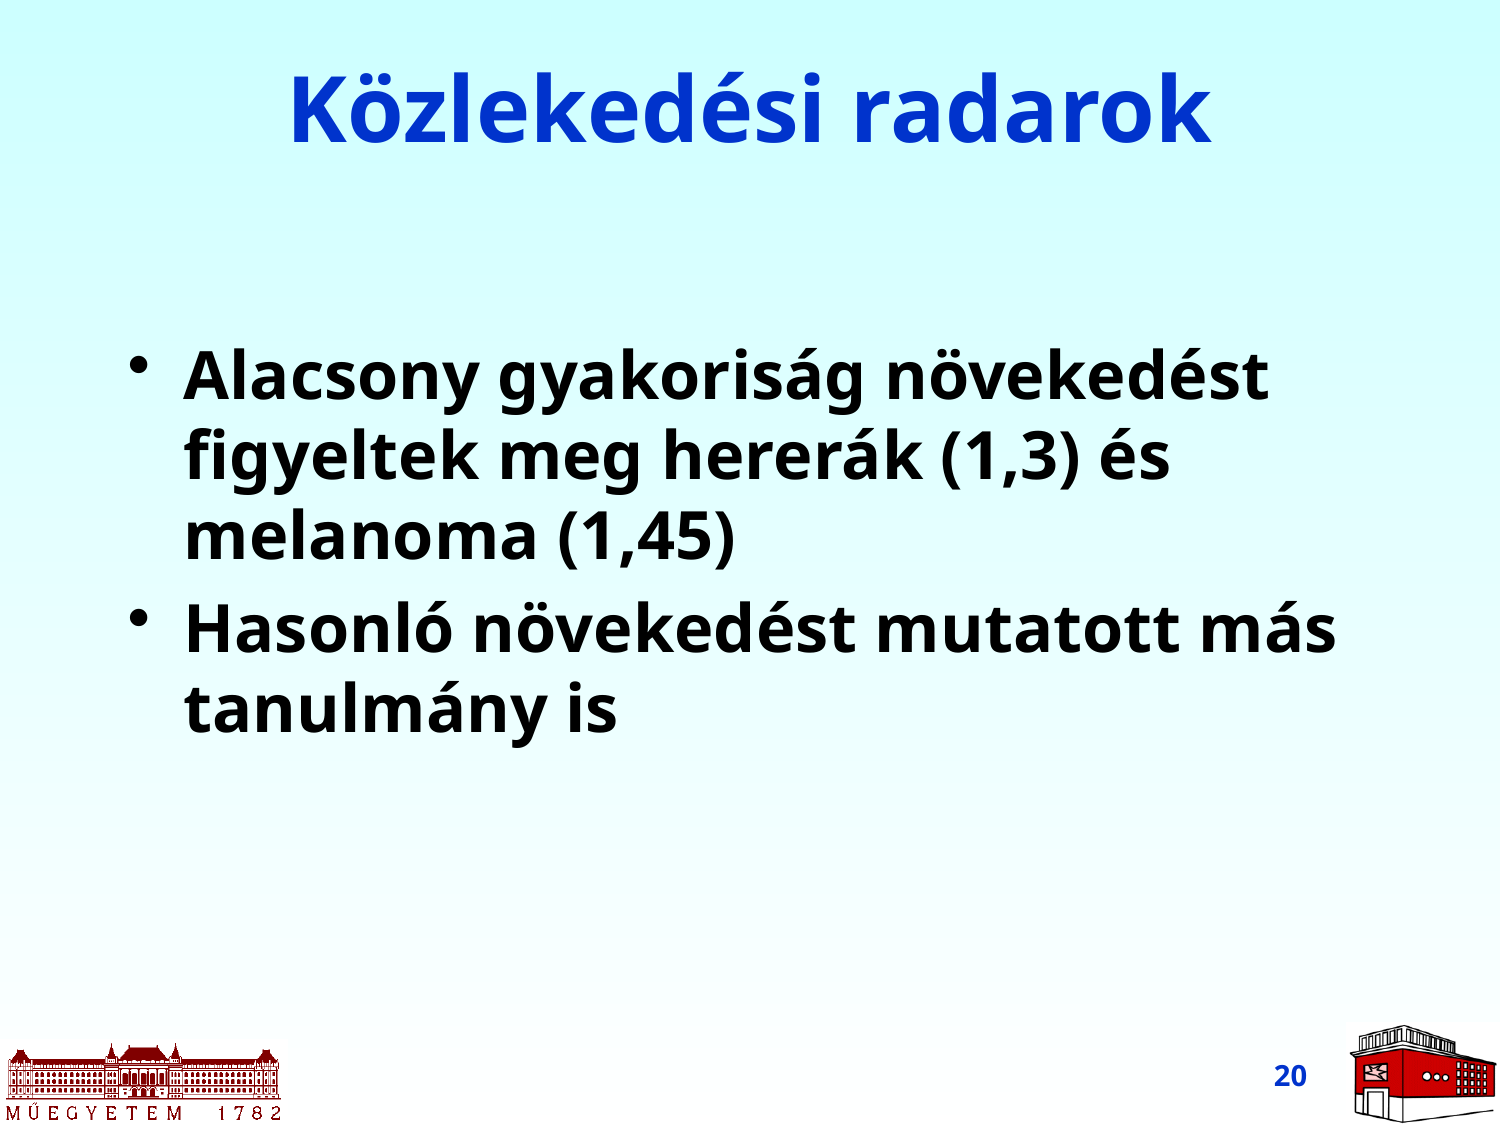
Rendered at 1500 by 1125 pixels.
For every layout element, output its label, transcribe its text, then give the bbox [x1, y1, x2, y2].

slide_number 20 [1009, 1049, 1323, 1125]
picture [1346, 1022, 1500, 1125]
picture [0, 1039, 288, 1125]
title Közlekedési radarok [112, 12, 1388, 201]
list Alacsony gyakoriság növekedést figyeltek meg hererák (1,3) és melanoma (1,45) Hasonló növekedést mutatott más tanulmány is [112, 324, 1388, 1001]
